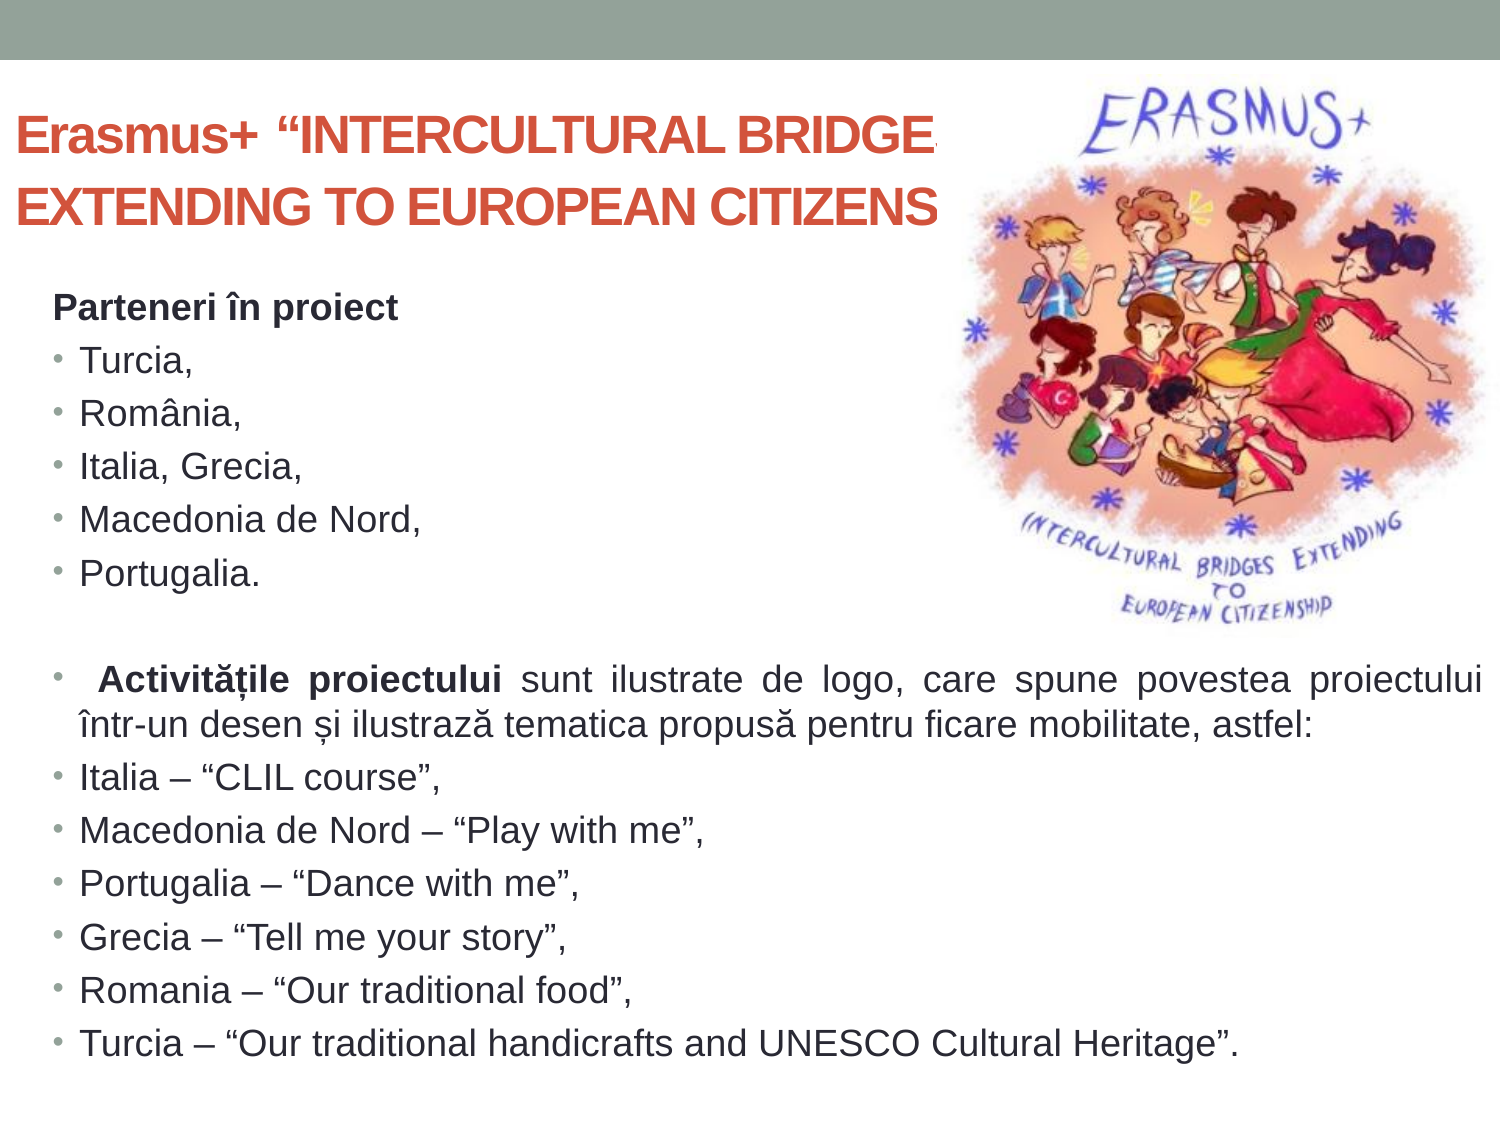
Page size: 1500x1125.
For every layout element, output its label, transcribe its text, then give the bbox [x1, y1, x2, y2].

list Parteneri în proiect Turcia, România, Italia, Grecia, Macedonia de Nord, Portugalia. Activitățile proiectului sunt ilustrate de logo, care spune povestea proiectului într-un desen și ilustrază tematica propusă pentru ficare mobilitate, astfel: Italia – “CLIL course”, Macedonia de Nord – “Play with me”, Portugalia – “Dance with me”, Grecia – “Tell me your story”, Romania – “Our traditional food”, Turcia – “Our traditional handicrafts and UNESCO Cultural Heritage”. [37, 275, 1500, 1075]
title Erasmus+ “INTERCULTURAL BRIDGES EXTENDING TO EUROPEAN CITIZENSHIP” [0, 87, 934, 250]
picture [937, 74, 1500, 638]
